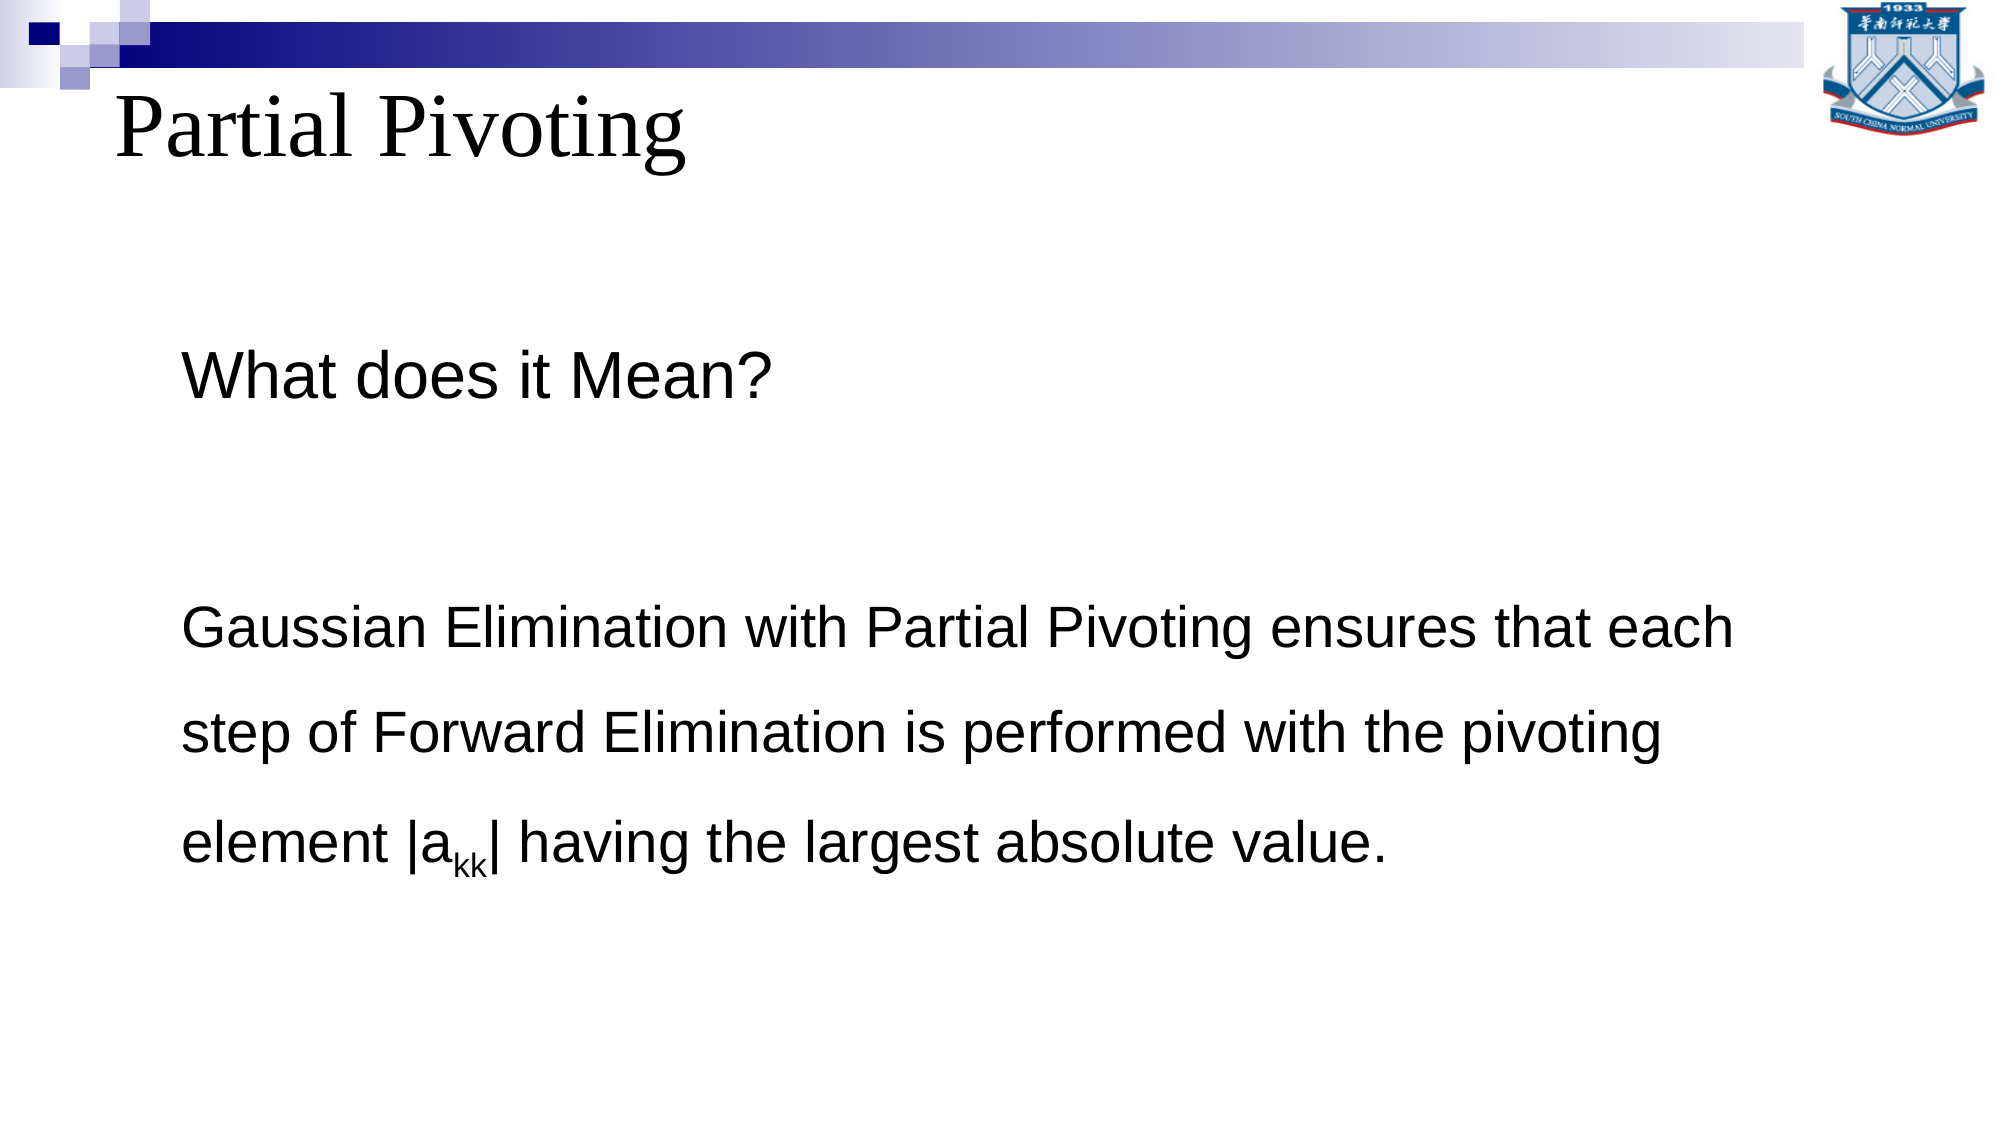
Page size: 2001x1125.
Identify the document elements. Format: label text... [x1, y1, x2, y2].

picture [1804, 0, 2000, 142]
text_box What does it Mean? Gaussian Elimination with Partial Pivoting ensures that each step of Forward Elimination is performed with the pivoting element |akk| having the largest absolute value. [166, 324, 1867, 977]
title Partial Pivoting [99, 7, 1900, 233]
